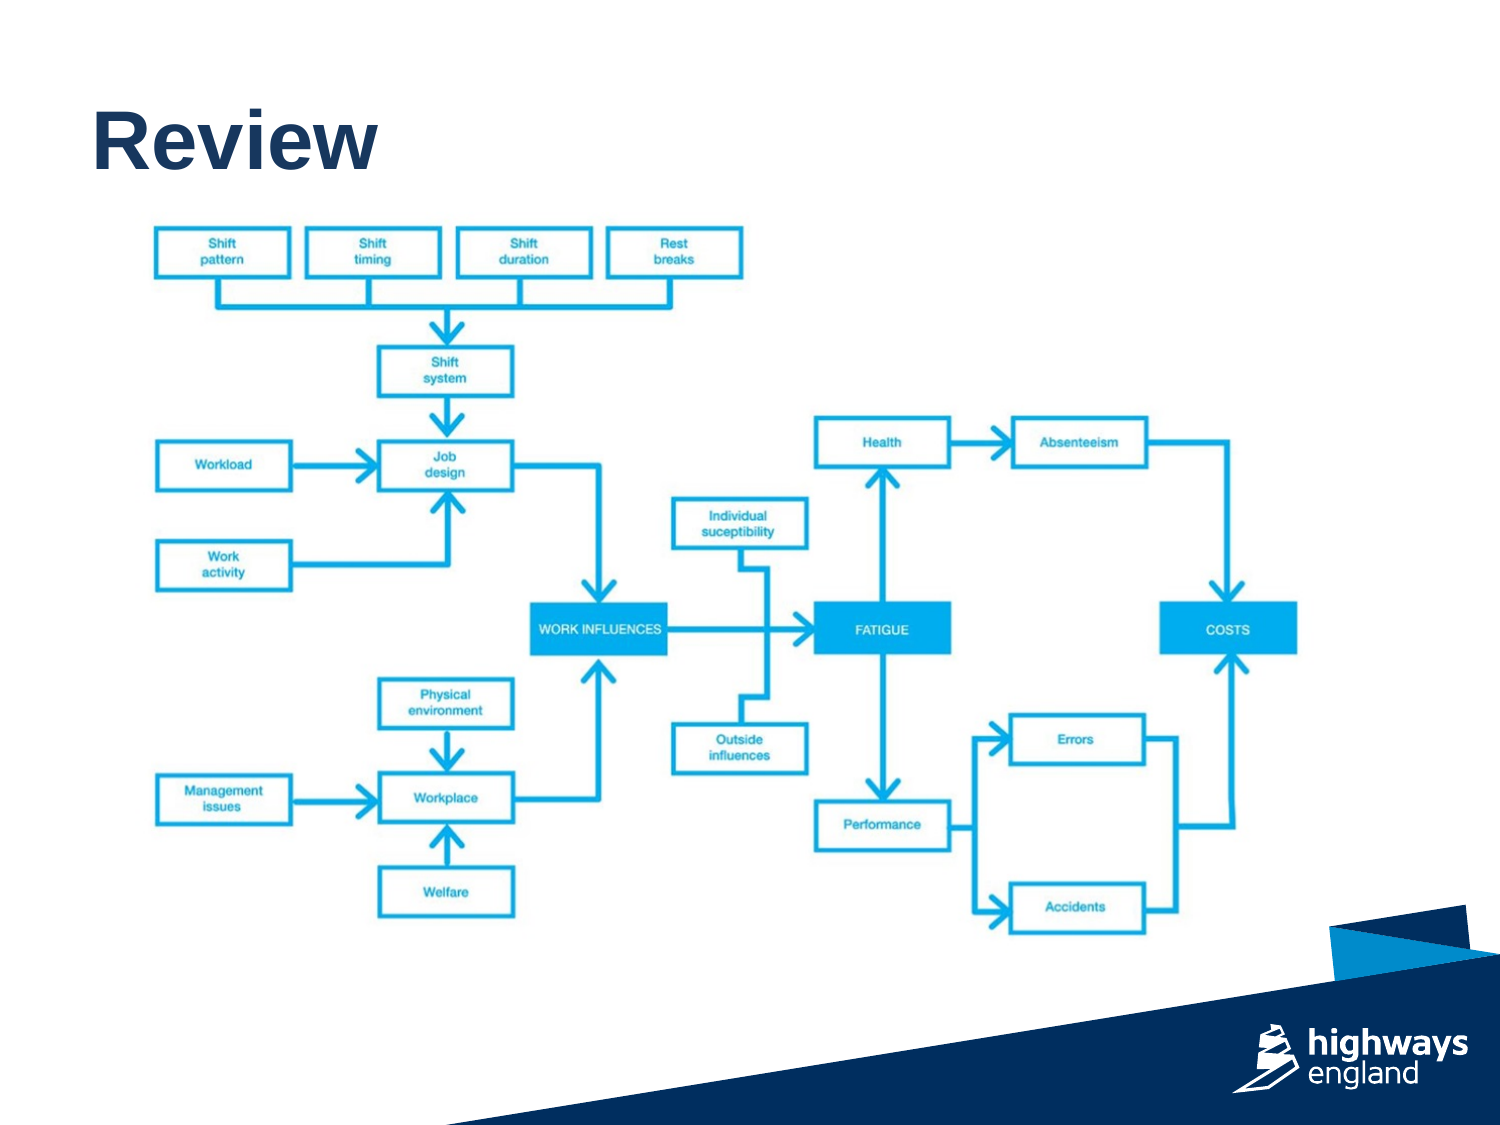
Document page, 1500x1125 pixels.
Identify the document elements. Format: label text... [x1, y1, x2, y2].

title Review [76, 42, 1428, 231]
picture [135, 196, 1318, 954]
